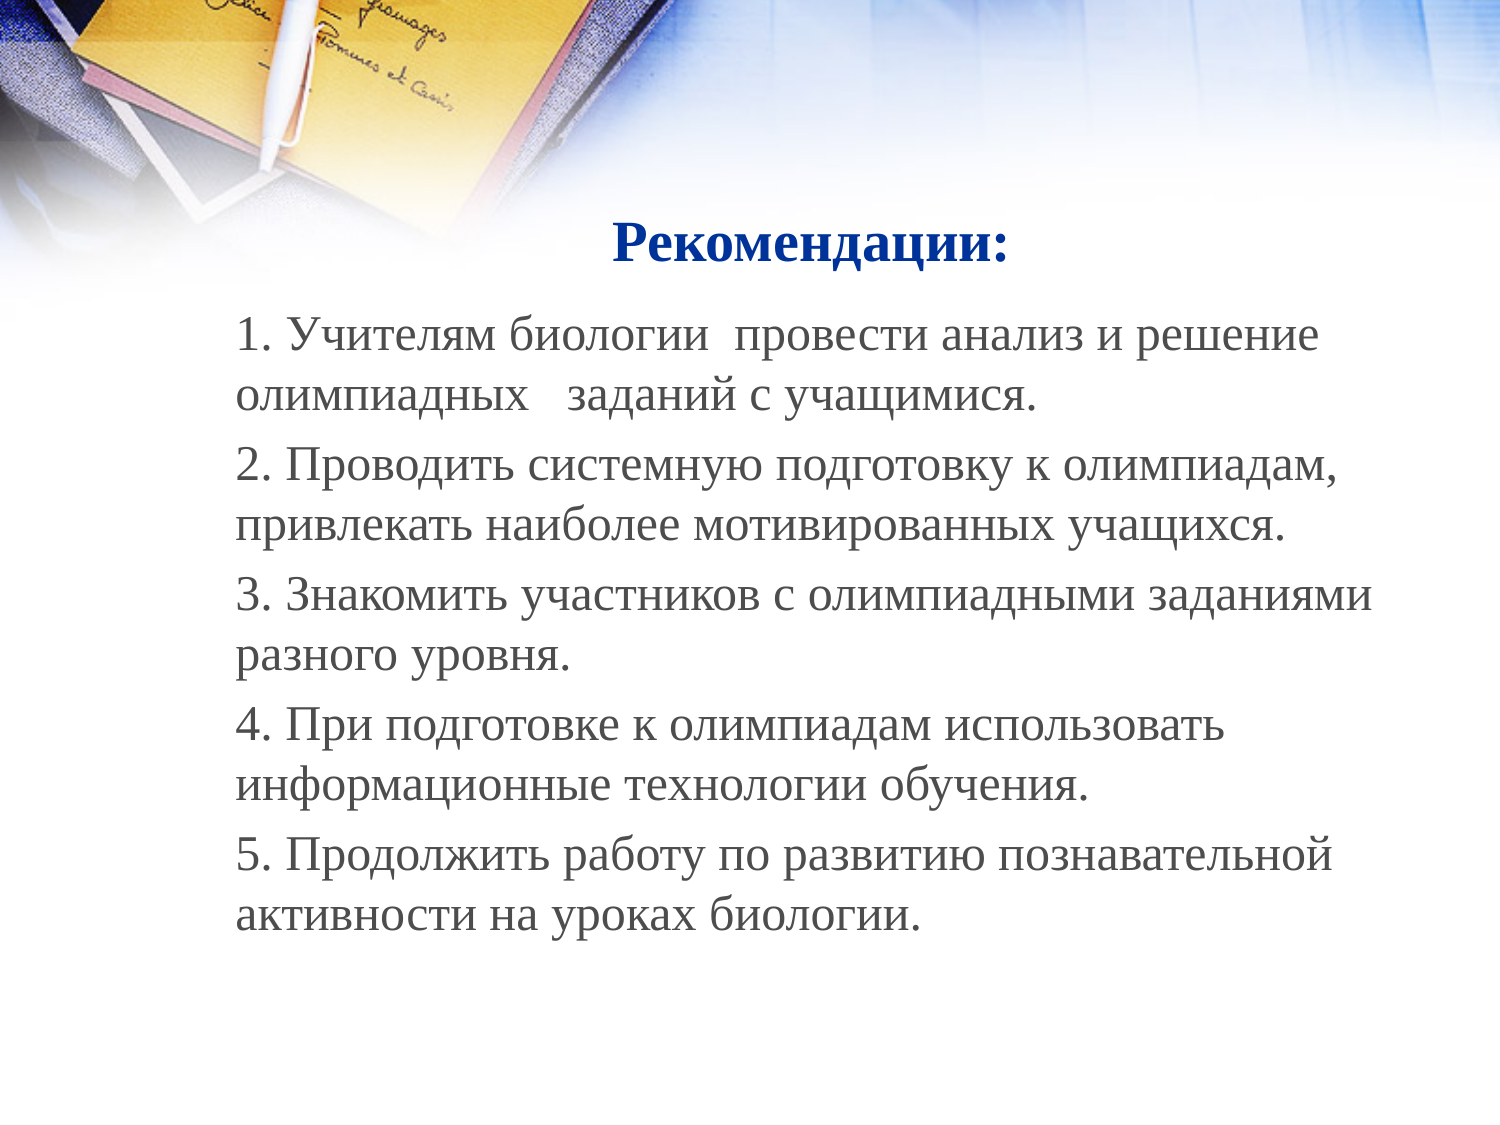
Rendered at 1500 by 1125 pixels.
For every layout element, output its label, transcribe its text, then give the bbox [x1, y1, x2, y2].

list 1. Учителям биологии провести анализ и решение олимпиадных заданий с учащимися. 2. Проводить системную подготовку к олимпиадам, привлекать наиболее мотивированных учащихся. 3. Знакомить участников с олимпиадными заданиями разного уровня. 4. При подготовке к олимпиадам использовать информационные технологии обучения. 5. Продолжить работу по развитию познавательной активности на уроках биологии. [163, 292, 1419, 1059]
picture [0, 0, 1500, 1125]
title Рекомендации: [597, 187, 1048, 270]
